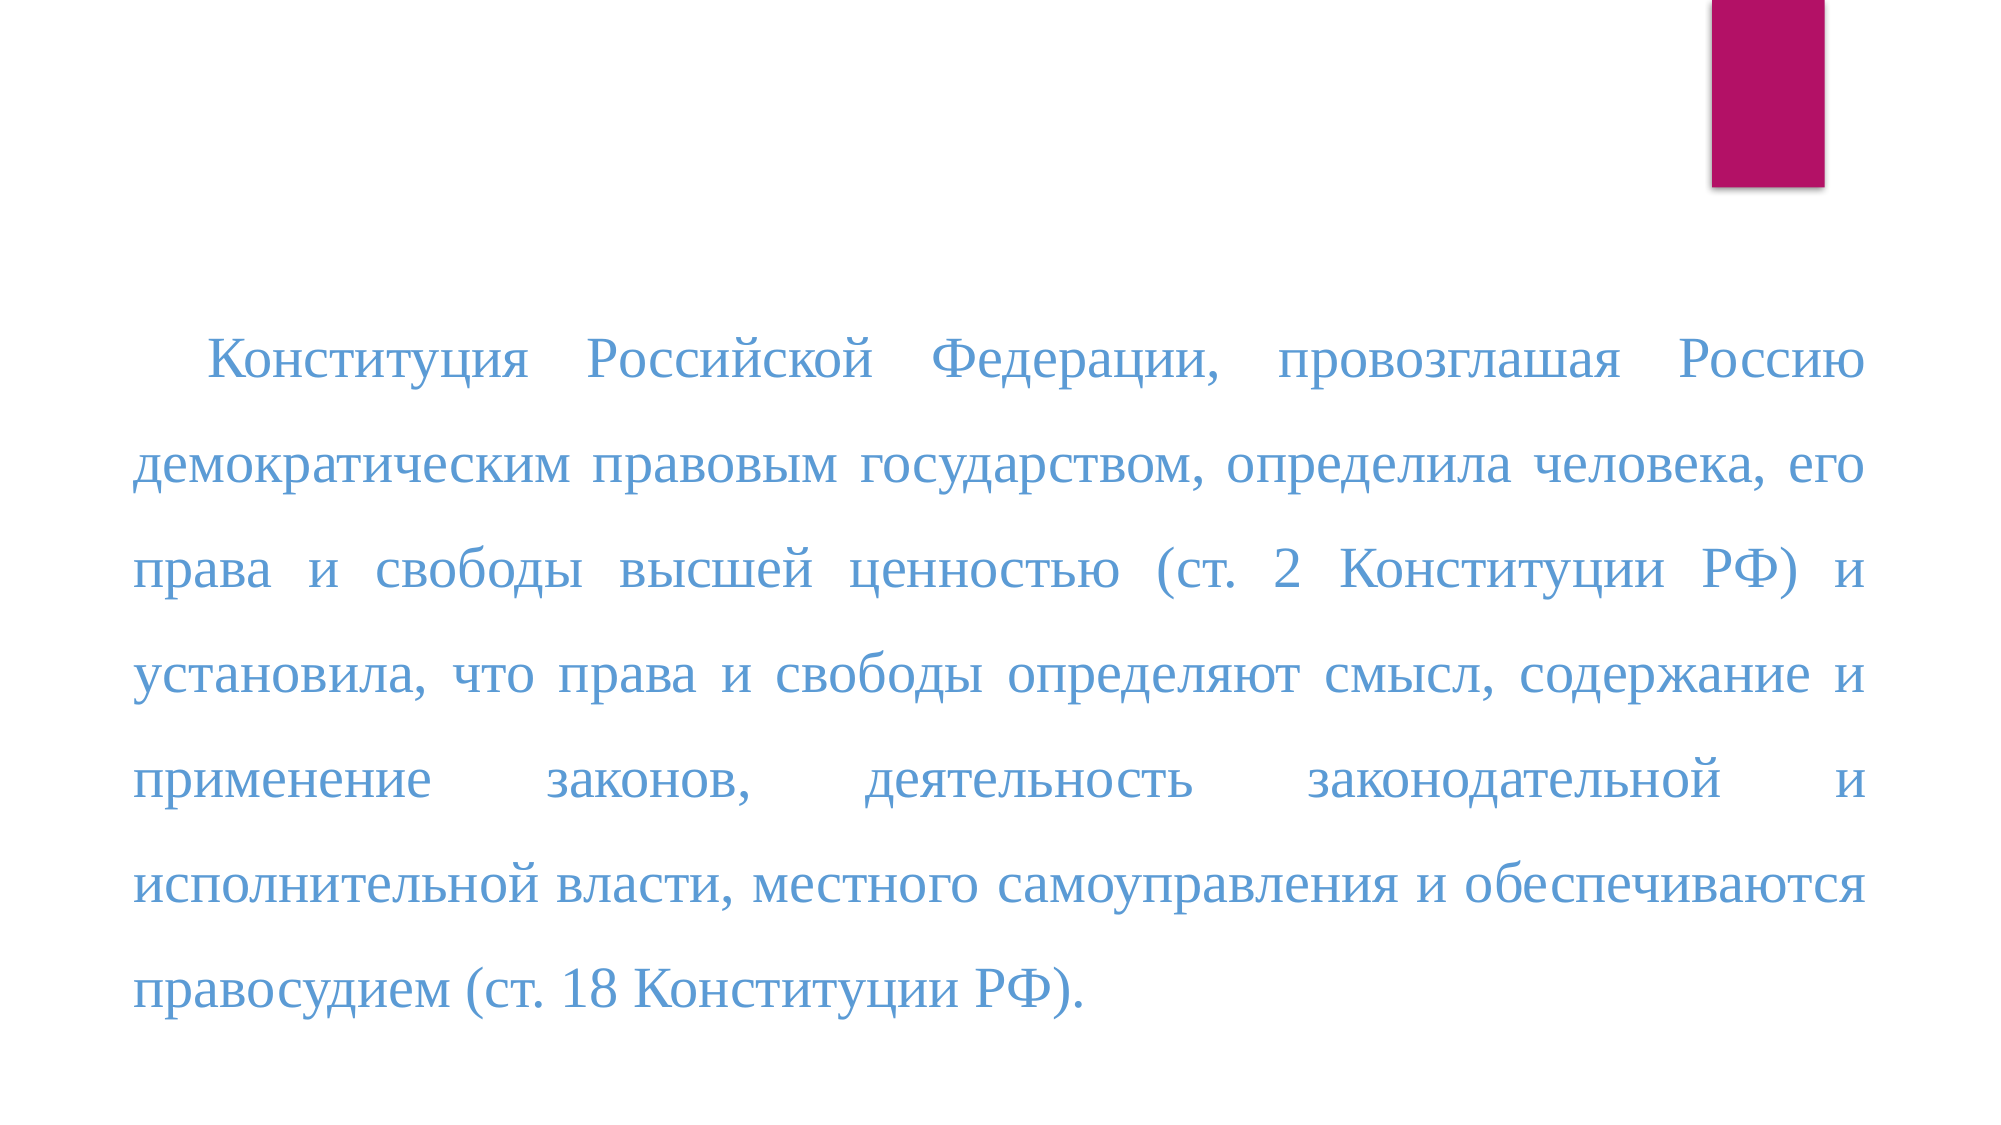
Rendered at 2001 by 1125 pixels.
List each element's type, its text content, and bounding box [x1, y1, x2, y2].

text_box Конституция Российской Федерации, провозглашая Россию демократическим правовым государством, определила человека, его права и свободы высшей ценностью (ст. 2 Конституции РФ) и установила, что права и свободы определяют смысл, содержание и применение законов, деятельность законодательной и исполнительной власти, местного самоуправления и обеспечиваются правосудием (ст. 18 Конституции РФ). [118, 276, 1882, 1027]
